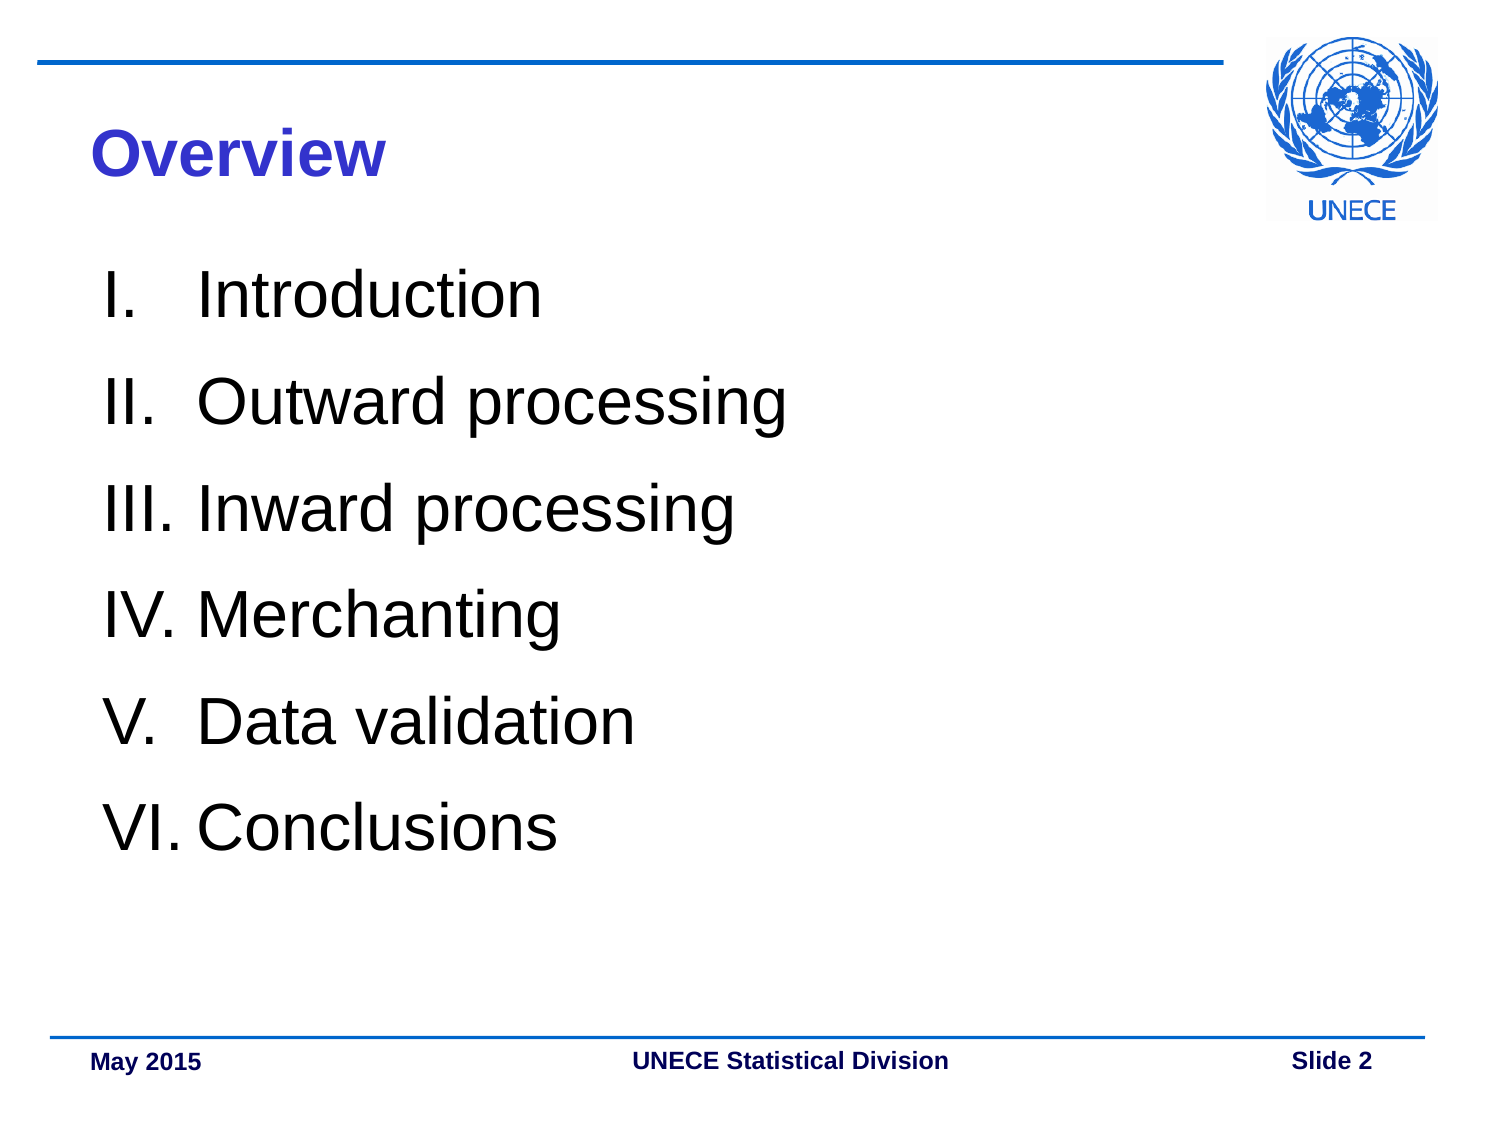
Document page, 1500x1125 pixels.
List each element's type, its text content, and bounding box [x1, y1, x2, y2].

title Overview [75, 87, 1238, 213]
list Introduction Outward processing Inward processing Merchanting Data validation Conclusions [87, 243, 1388, 1012]
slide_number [74, 1037, 388, 1113]
picture [1266, 37, 1438, 221]
